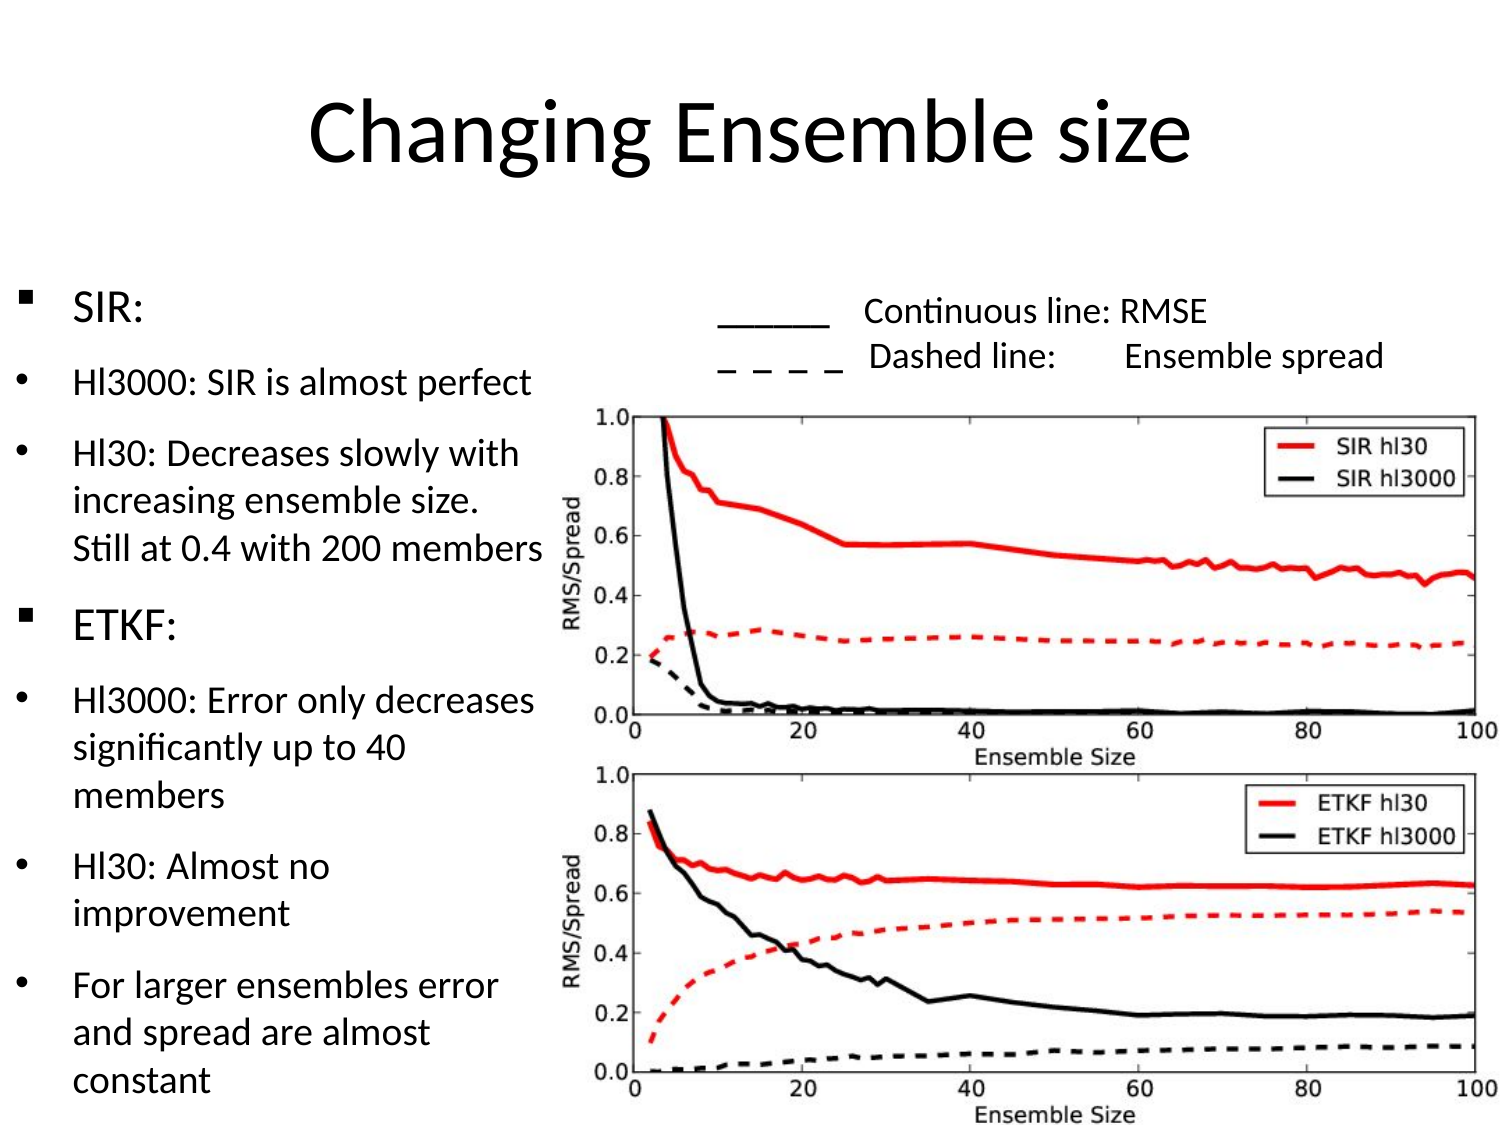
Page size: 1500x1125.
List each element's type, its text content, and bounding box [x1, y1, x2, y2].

text_box ______ Continuous line: RMSE _ _ _ _ Dashed line: Ensemble spread [702, 278, 1500, 384]
picture [560, 405, 1500, 1125]
list SIR: Hl3000: SIR is almost perfect Hl30: Decreases slowly with increasing ensemble size. Still at 0.4 with 200 members ETKF: Hl3000: Error only decreases significantly up to 40 members Hl30: Almost no improvement For larger ensembles error and spread are almost constant [0, 267, 561, 1125]
title Changing Ensemble size [76, 32, 1427, 220]
